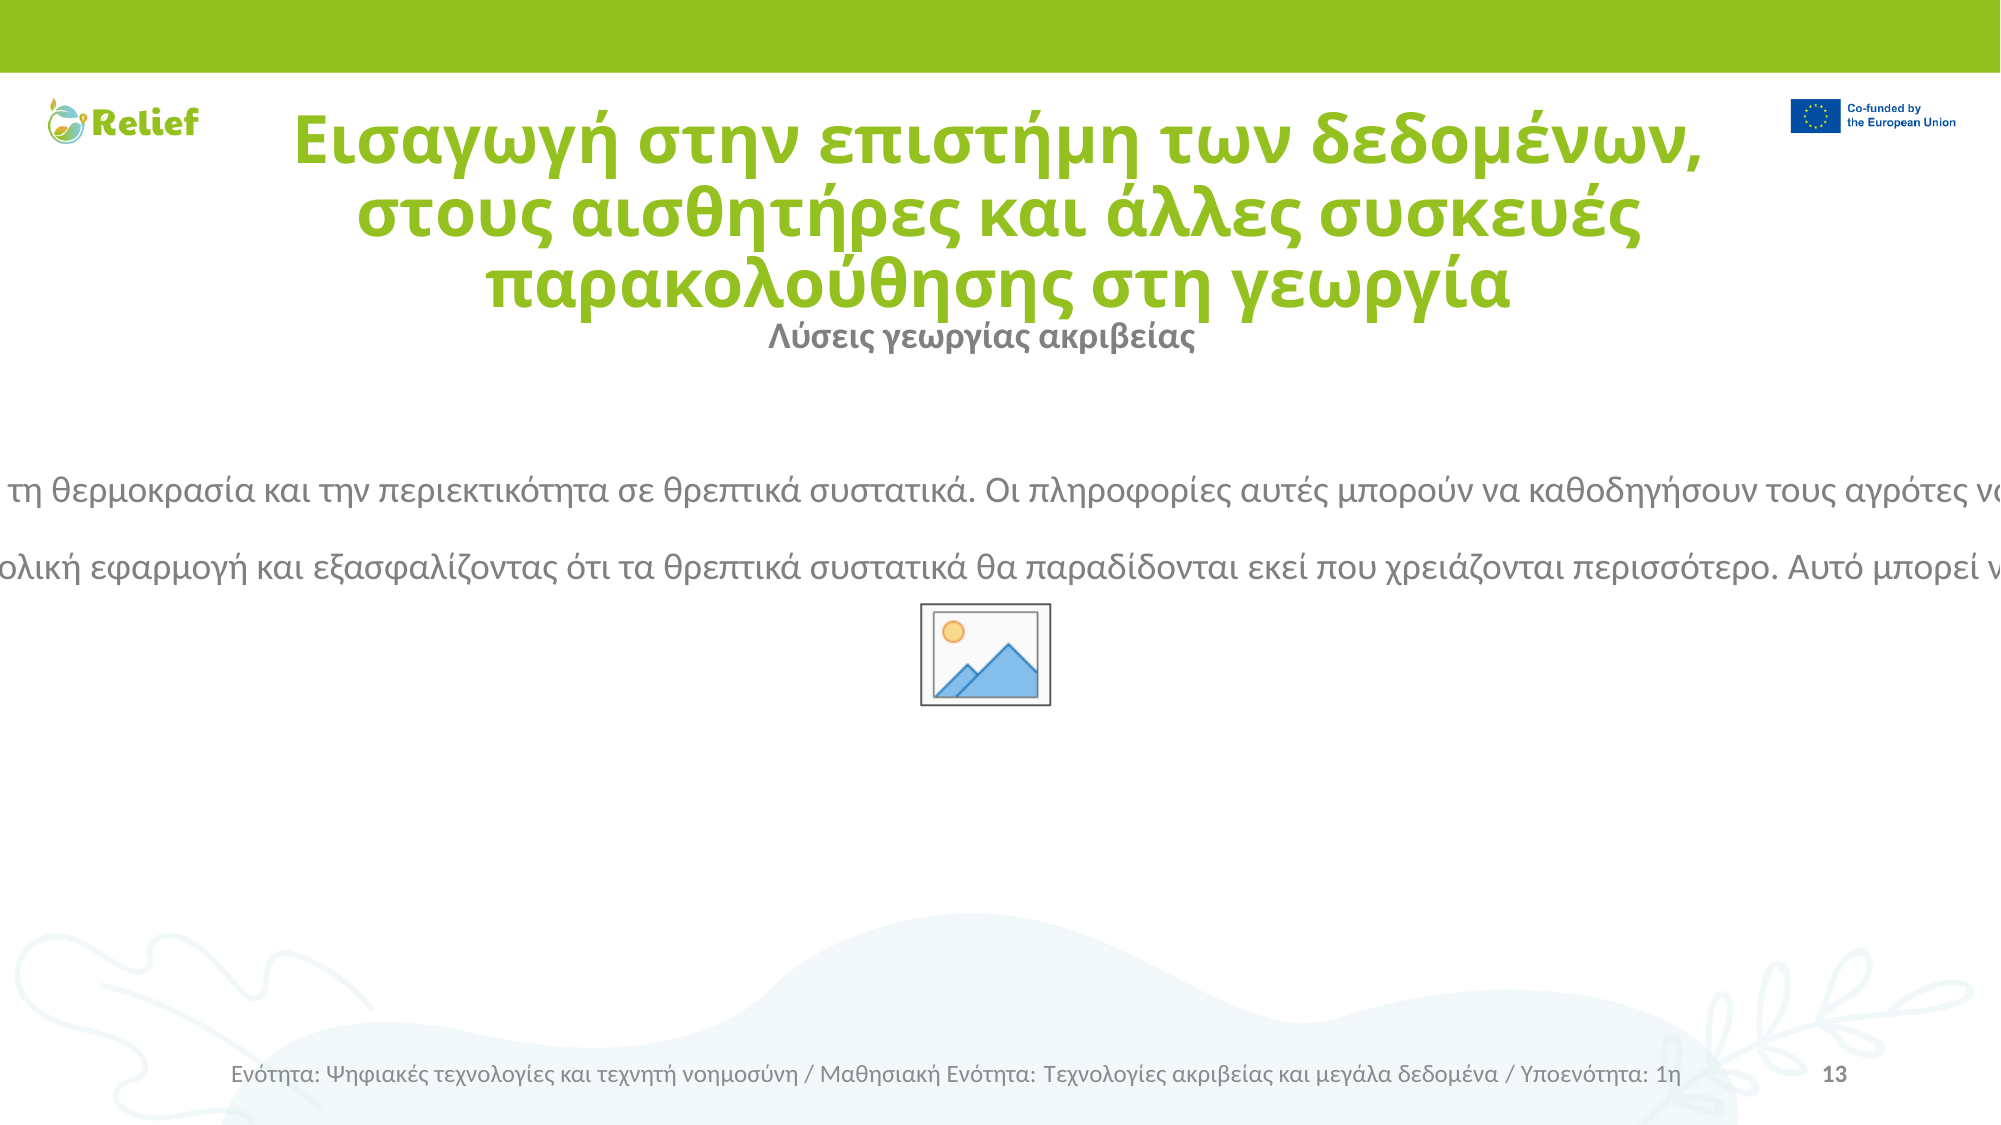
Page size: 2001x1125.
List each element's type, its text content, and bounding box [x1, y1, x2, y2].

title Εισαγωγή στην επιστήμη των δεδομένων, στους αισθητήρες και άλλες συσκευές παρακολούθησης στη γεωργία [173, 131, 1825, 297]
picture [0, 0, 2001, 1125]
picture [2, 563, 14, 577]
footer Ενότητα: Ψηφιακές τεχνολογίες και τεχνητή νοημοσύνη / Μαθησιακή Ενότητα: Τεχνολογίες ακριβείας και μεγάλα δεδομένα / Υποενότητα: 1η [137, 1023, 1775, 1122]
slide_number 13 [1787, 1042, 1863, 1103]
